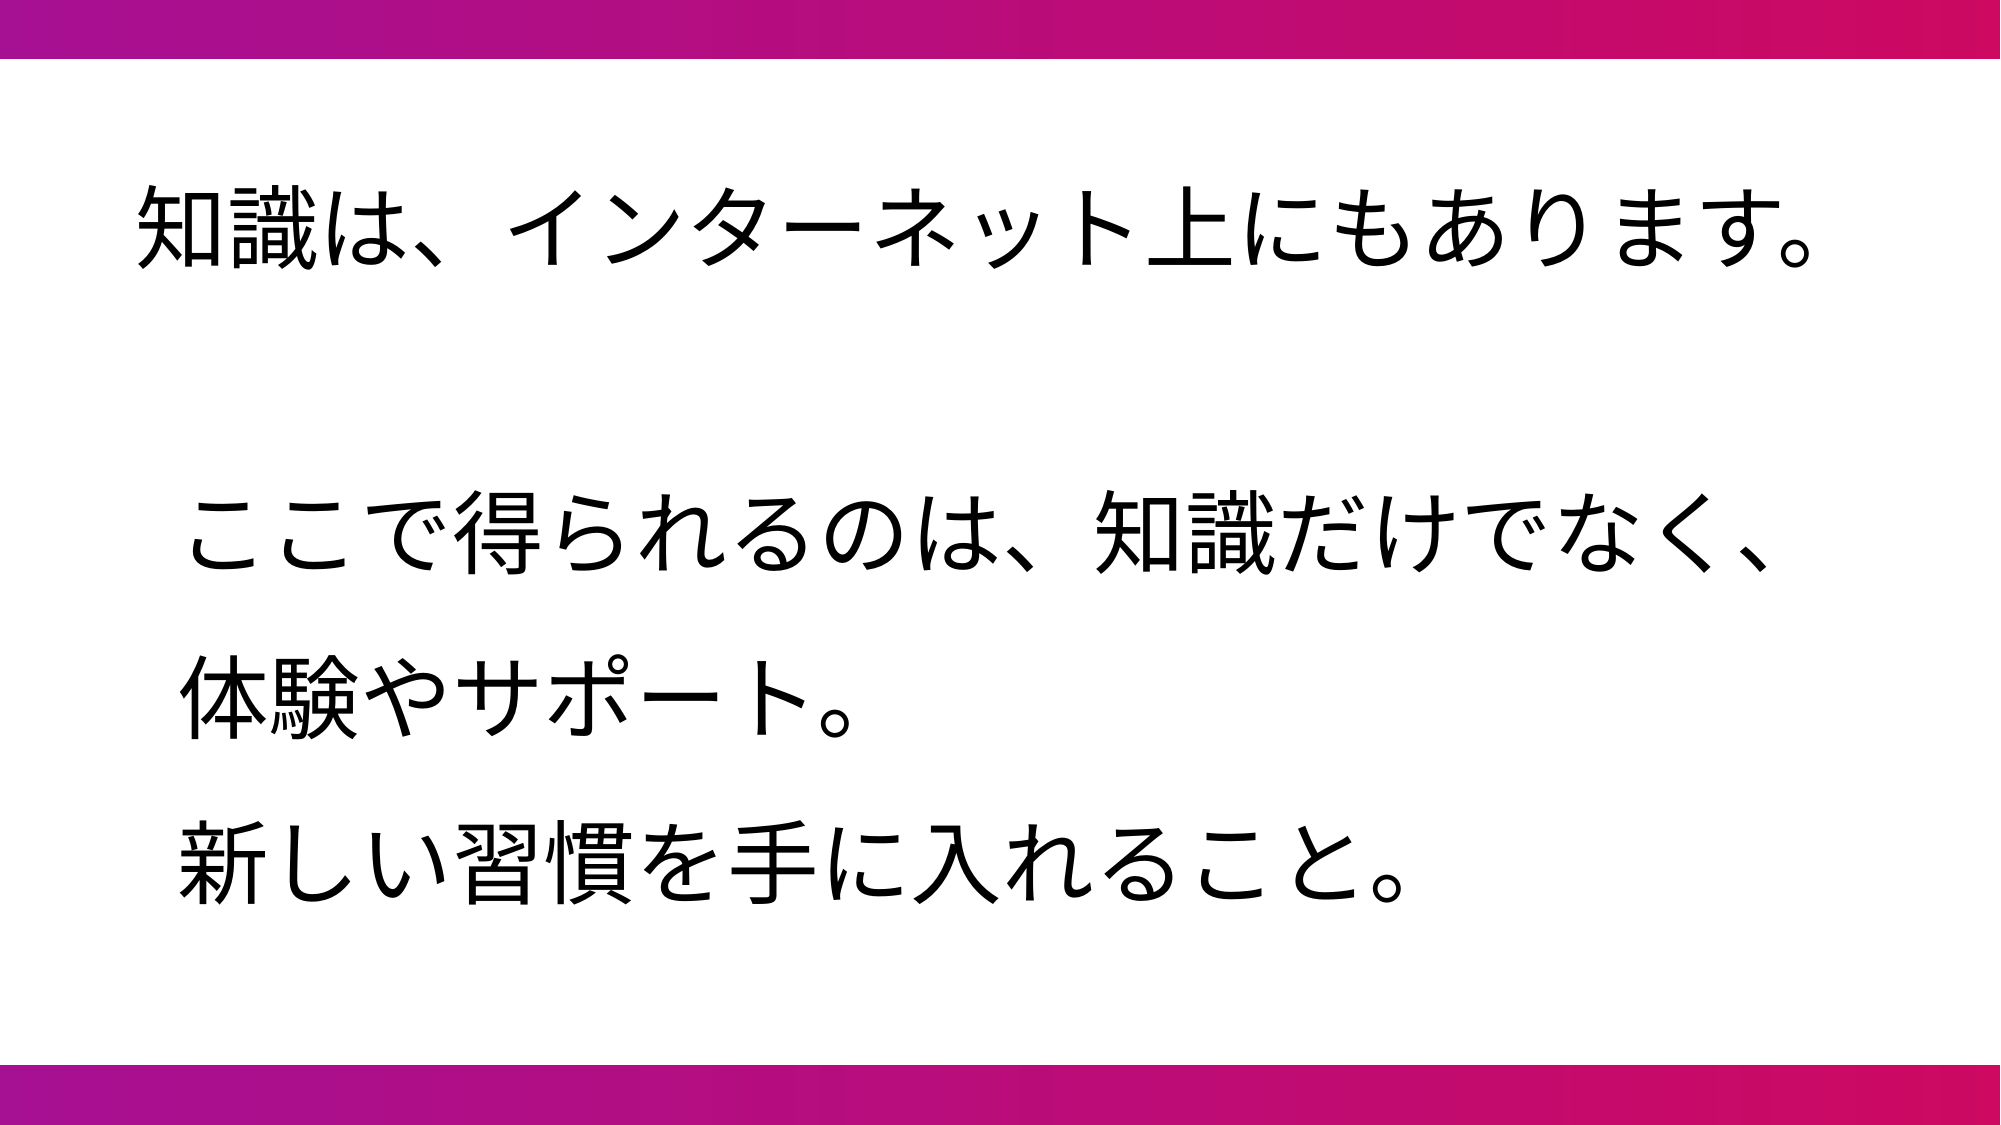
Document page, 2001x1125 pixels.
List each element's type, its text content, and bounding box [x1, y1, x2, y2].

text_box [0, 1065, 2000, 1125]
text_box 知識は、インターネット上にもあります。 [120, 108, 1885, 289]
text_box ここで得られるのは、知識だけでなく、 体験やサポート。 新しい習慣を手に入れること。 [162, 413, 1844, 924]
text_box [0, 0, 2000, 59]
